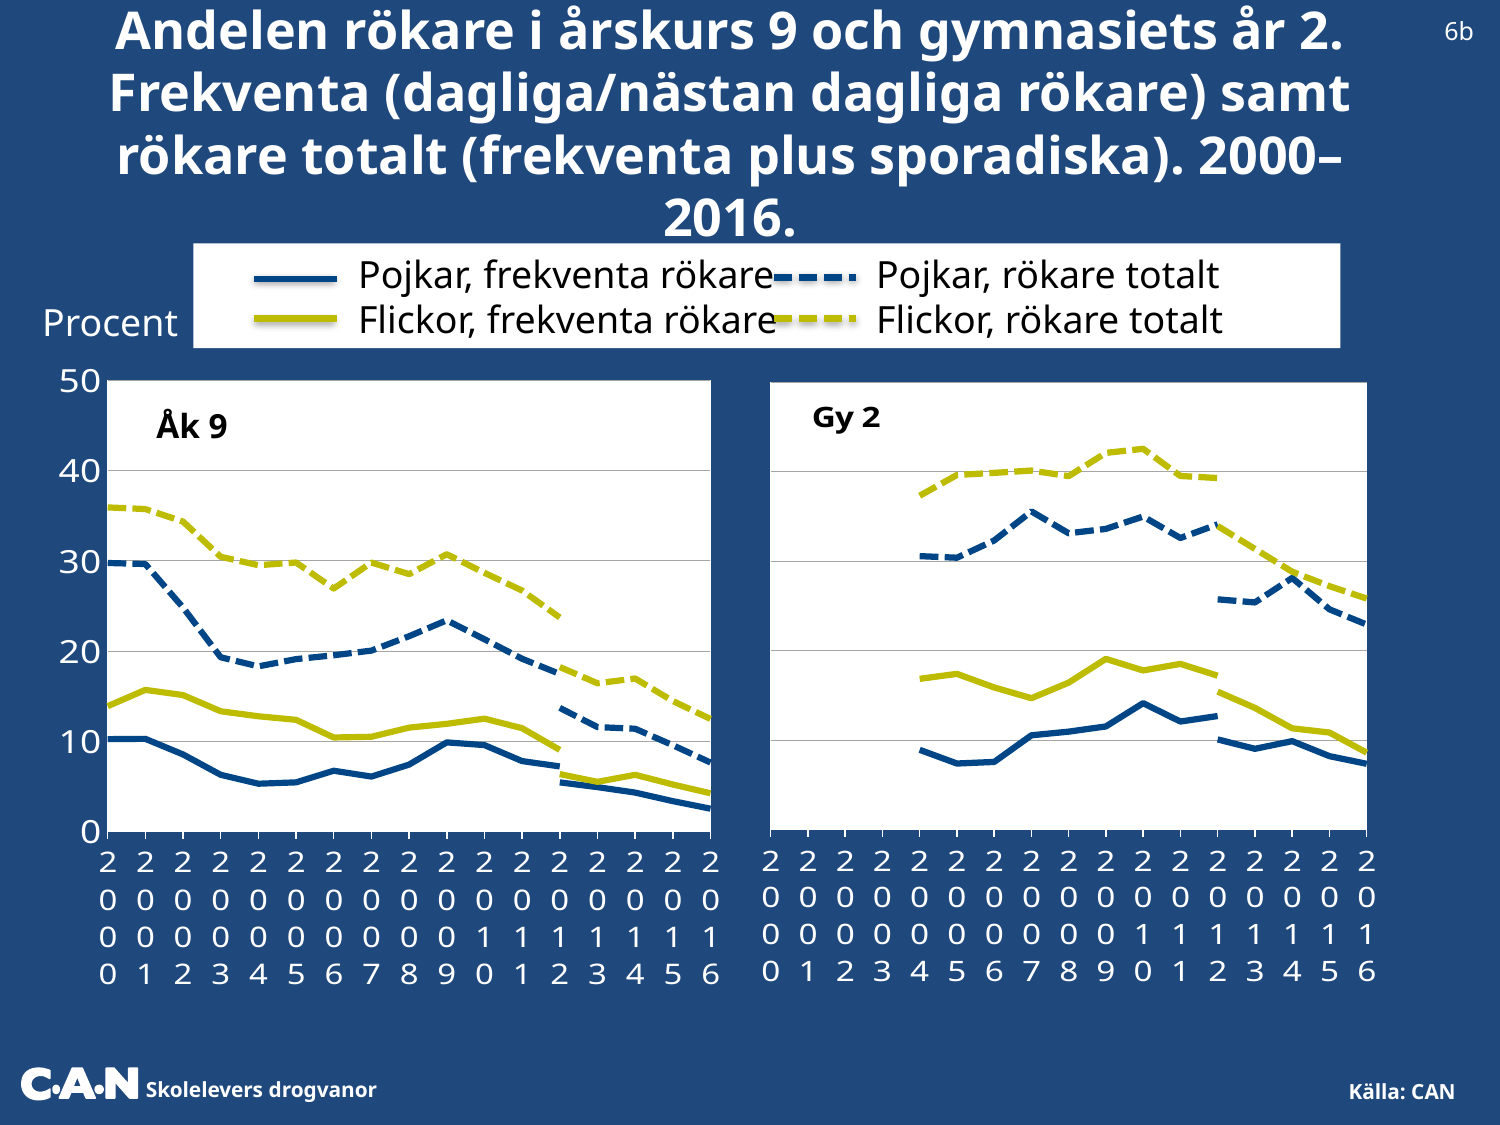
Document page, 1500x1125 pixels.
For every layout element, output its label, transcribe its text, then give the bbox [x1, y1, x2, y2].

title Andelen rökare i årskurs 9 och gymnasiets år 2. Frekventa (dagliga/nästan dagliga rökare) samt rökare totalt (frekventa plus sporadiska). 2000–2016. [34, 44, 1426, 200]
text_box 6b [1429, 8, 1500, 53]
text_box Procent [17, 291, 193, 351]
chart [58, 349, 727, 993]
text_box Pojkar, frekventa rökare Pojkar, rökare totalt Flickor, frekventa rökare Flickor, rökare totalt [193, 243, 1341, 349]
chart [729, 361, 1383, 990]
